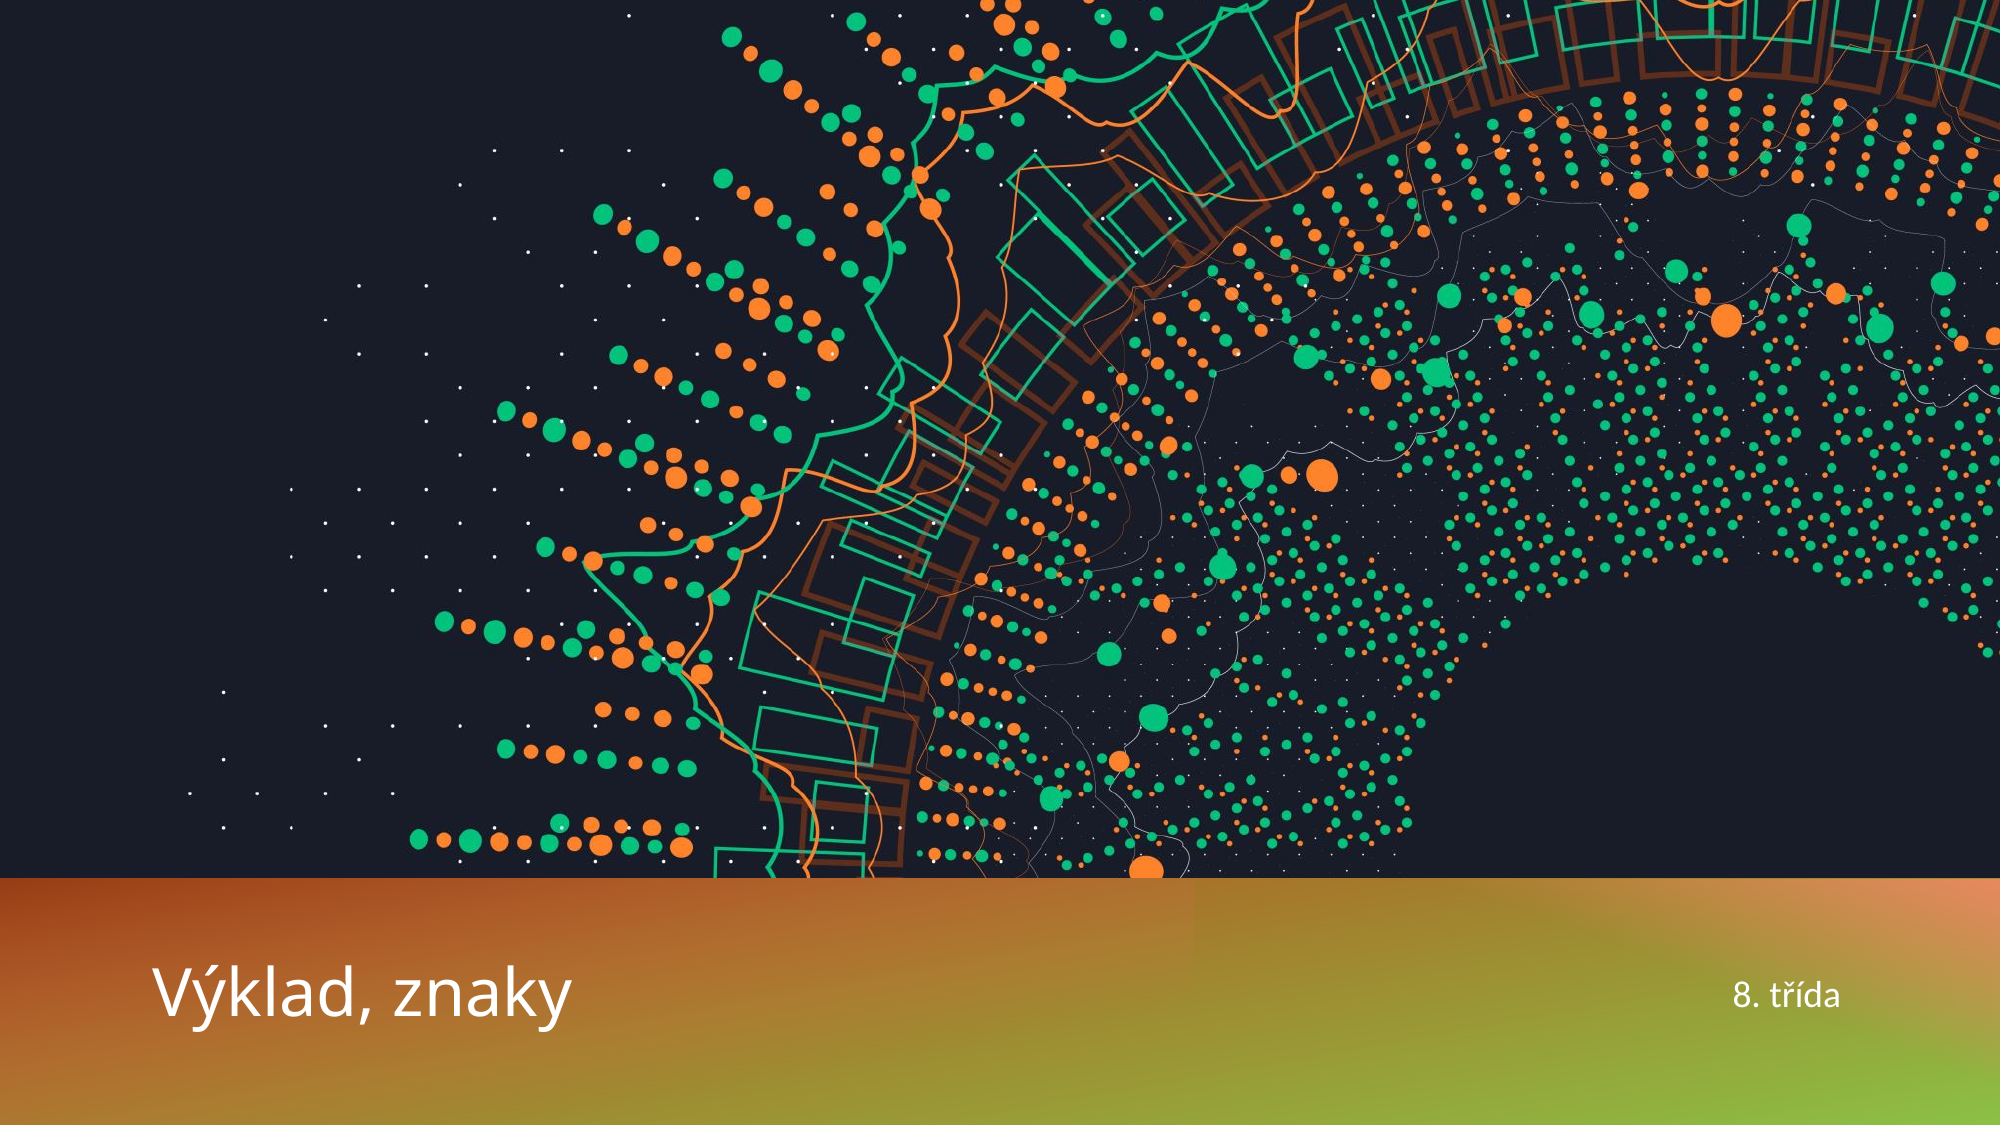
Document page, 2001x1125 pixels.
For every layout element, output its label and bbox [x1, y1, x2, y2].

text_box [0, 878, 2000, 1125]
picture [0, 0, 2000, 878]
